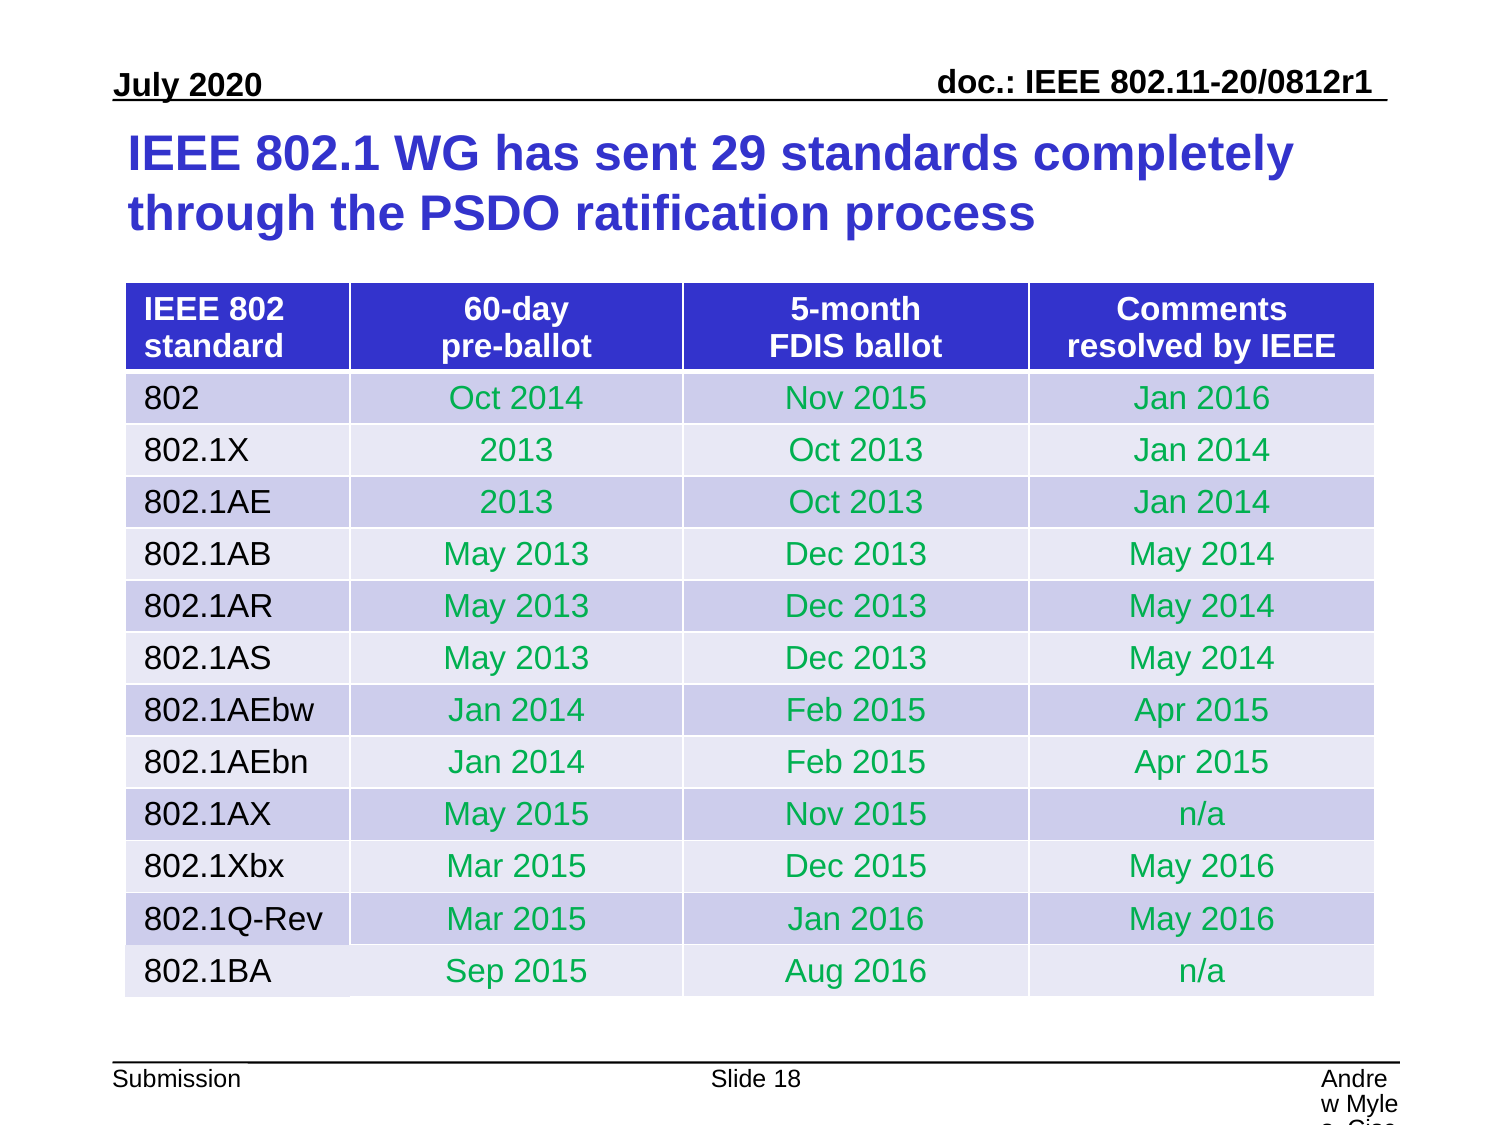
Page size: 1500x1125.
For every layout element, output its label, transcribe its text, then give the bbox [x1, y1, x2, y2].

title IEEE 802.1 WG has sent 29 standards completely through the PSDO ratification process [112, 112, 1388, 288]
table_cell 802.1AX [126, 789, 349, 840]
table_cell n/a [1030, 789, 1374, 840]
table_cell Sep 2015 [350, 945, 682, 996]
table_cell May 2014 [1030, 633, 1374, 683]
table_cell 802.1Xbx [126, 841, 349, 892]
table_cell Jan 2014 [351, 737, 682, 787]
table_cell Jan 2016 [1030, 374, 1374, 423]
table_cell 802.1AS [126, 633, 349, 683]
table_cell Oct 2014 [351, 374, 682, 423]
table_cell Nov 2015 [684, 374, 1028, 423]
footer Andrew Myles, Cisco [1320, 1061, 1402, 1093]
table_cell May 2014 [1030, 529, 1374, 579]
table_cell Dec 2015 [684, 841, 1028, 892]
table_cell May 2015 [351, 789, 682, 840]
table_cell 802.1X [126, 425, 349, 475]
table_cell May 2014 [1030, 581, 1374, 631]
table_cell Mar 2015 [351, 841, 682, 892]
table_cell Dec 2013 [684, 529, 1028, 579]
table_cell n/a [1030, 945, 1374, 996]
table_cell 802.1AB [126, 529, 349, 579]
table_cell Jan 2014 [1030, 477, 1374, 527]
table_cell 802.1AR [126, 581, 349, 631]
table_cell Jan 2014 [1030, 425, 1374, 475]
table_cell Mar 2015 [351, 893, 682, 944]
table_cell 802.1AEbw [126, 685, 349, 735]
slide_number Slide 18 [709, 1061, 803, 1093]
table_cell May 2016 [1030, 841, 1374, 892]
table_cell Feb 2015 [684, 685, 1028, 735]
table_cell Dec 2013 [684, 633, 1028, 683]
table_cell 802.1AE [126, 477, 349, 527]
table_cell 802.1Q-Rev [126, 893, 349, 945]
table_cell 802 [126, 374, 349, 423]
table_cell Feb 2015 [684, 737, 1028, 787]
table_cell 802.1AEbn [126, 737, 349, 787]
table_cell Apr 2015 [1030, 685, 1374, 735]
table_cell Oct 2013 [684, 425, 1028, 475]
table_cell Apr 2015 [1030, 737, 1374, 787]
table_cell May 2013 [351, 633, 682, 683]
table_cell Aug 2016 [684, 945, 1028, 996]
table_cell May 2013 [351, 529, 682, 579]
table_cell Jan 2016 [684, 893, 1028, 944]
table_cell 802.1BA [125, 945, 350, 997]
table_cell Nov 2015 [684, 789, 1028, 840]
table_cell 2013 [351, 477, 682, 527]
table_header Comments resolved by IEEE [1030, 283, 1374, 369]
table_cell May 2016 [1030, 893, 1374, 944]
table_cell Dec 2013 [684, 581, 1028, 631]
table_cell Jan 2014 [351, 685, 682, 735]
table_header 5-month FDIS ballot [684, 283, 1028, 369]
table_cell Oct 2013 [684, 477, 1028, 527]
table_cell May 2013 [351, 581, 682, 631]
table_header IEEE 802 standard [126, 283, 349, 369]
table_cell 2013 [351, 425, 682, 475]
table_header 60-day pre-ballot [351, 283, 682, 369]
